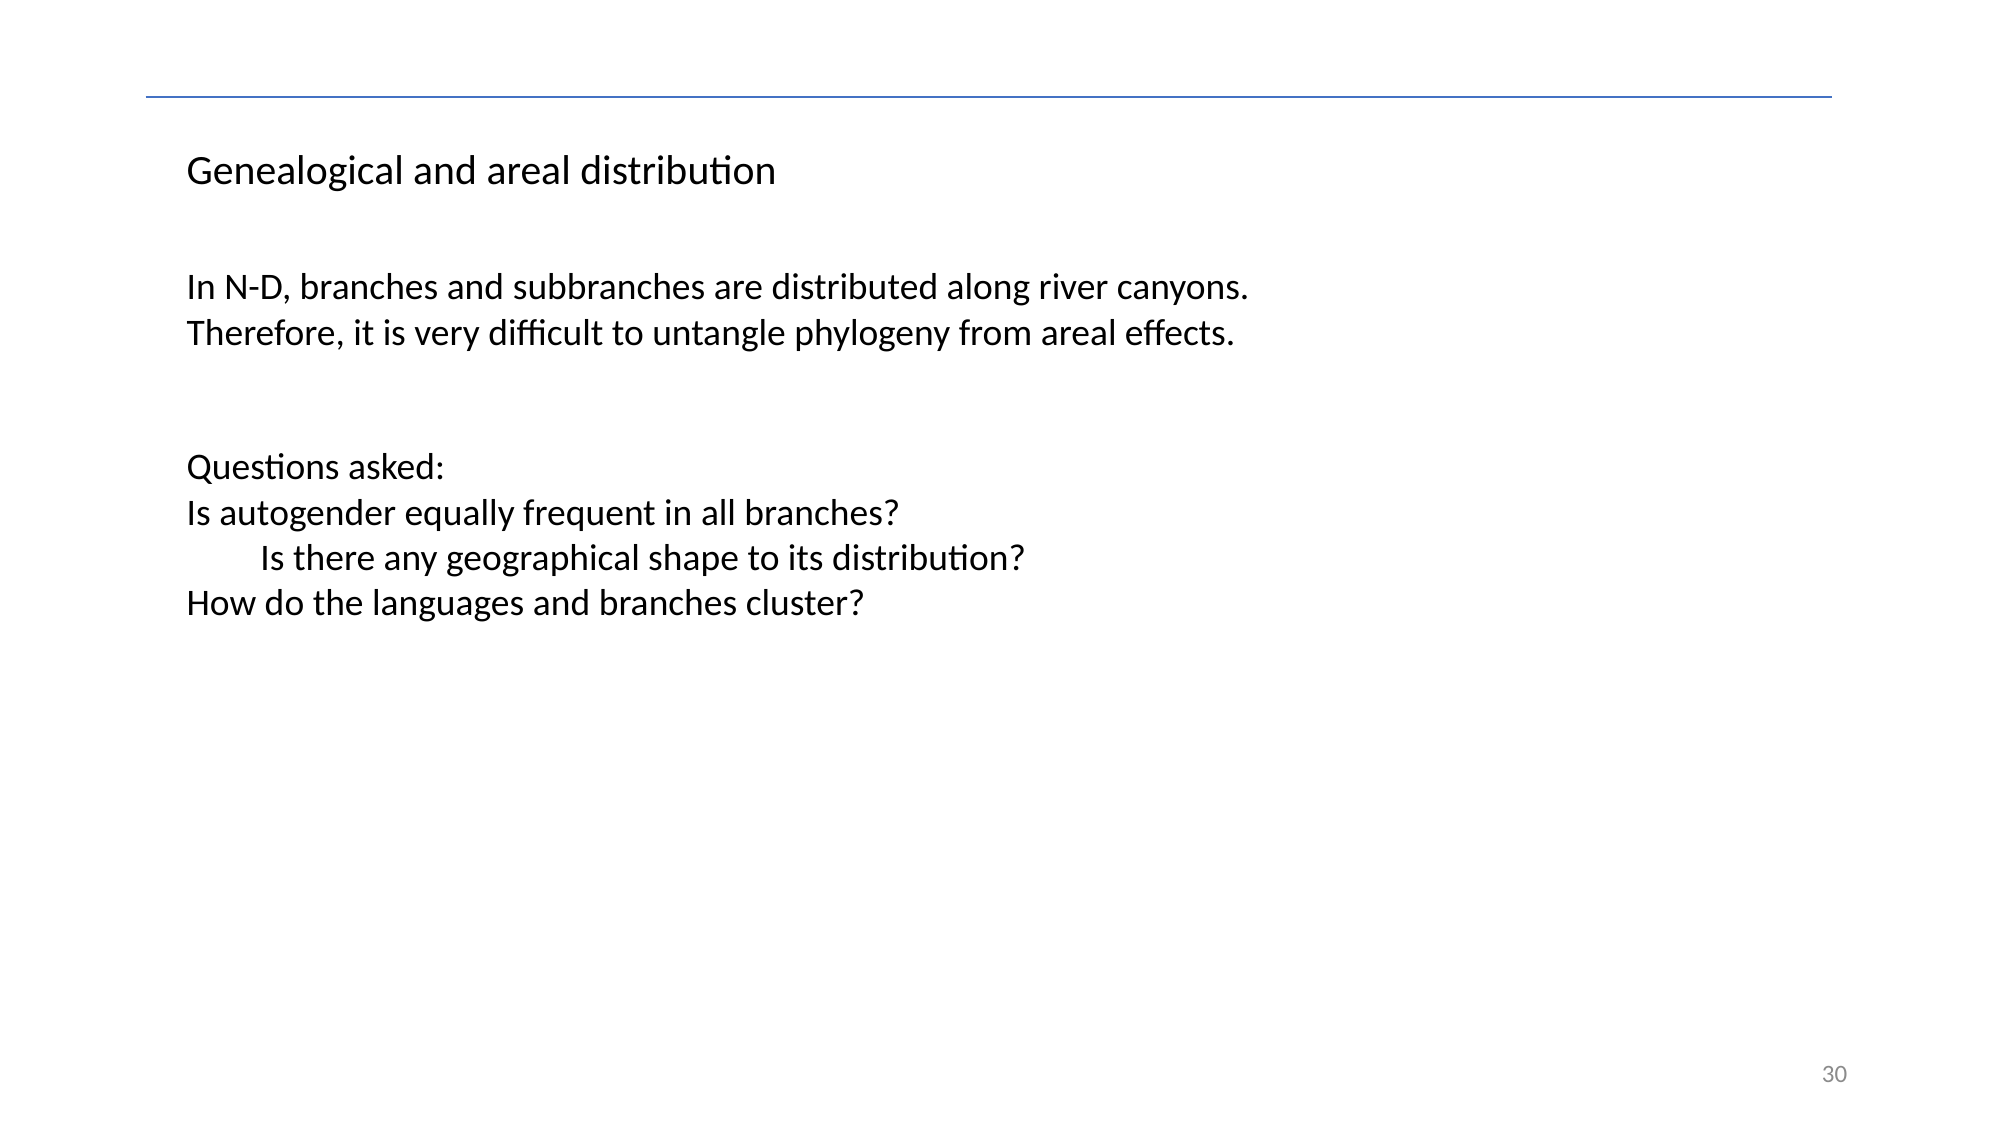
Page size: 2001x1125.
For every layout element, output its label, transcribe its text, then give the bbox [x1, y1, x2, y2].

slide_number 30 [1412, 1042, 1863, 1103]
text_box Genealogical and areal distribution In N-D, branches and subbranches are distributed along river canyons. Therefore, it is very difficult to untangle phylogeny from areal effects. Questions asked: Is autogender equally frequent in all branches? Is there any geographical shape to its distribution? How do the languages and branches cluster? [171, 135, 1769, 630]
